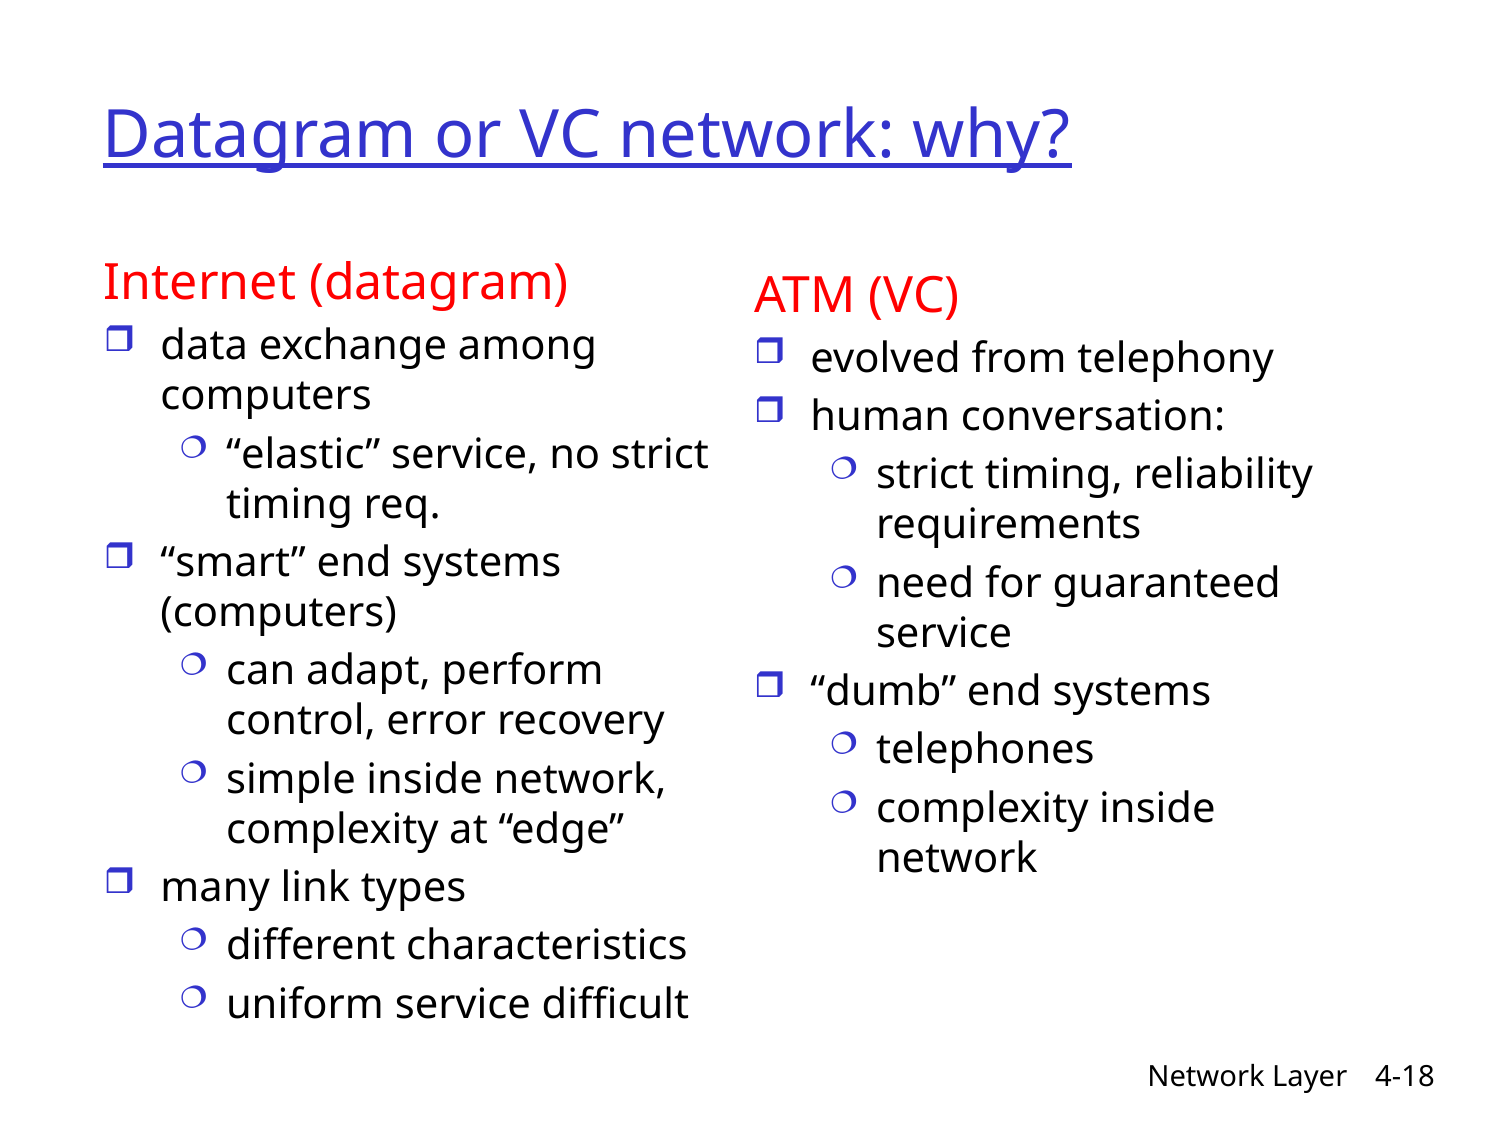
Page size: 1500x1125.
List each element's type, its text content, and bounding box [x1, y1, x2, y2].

footer Network Layer [887, 1049, 1338, 1125]
slide_number 4-18 [1338, 1049, 1451, 1125]
list Internet (datagram) data exchange among computers “elastic” service, no strict timing req. “smart” end systems (computers) can adapt, perform control, error recovery simple inside network, complexity at “edge” many link types different characteristics uniform service difficult [88, 241, 751, 1005]
title Datagram or VC network: why? [87, 37, 1454, 226]
list ATM (VC) evolved from telephony human conversation: strict timing, reliability requirements need for guaranteed service “dumb” end systems telephones complexity inside network [738, 254, 1365, 1018]
